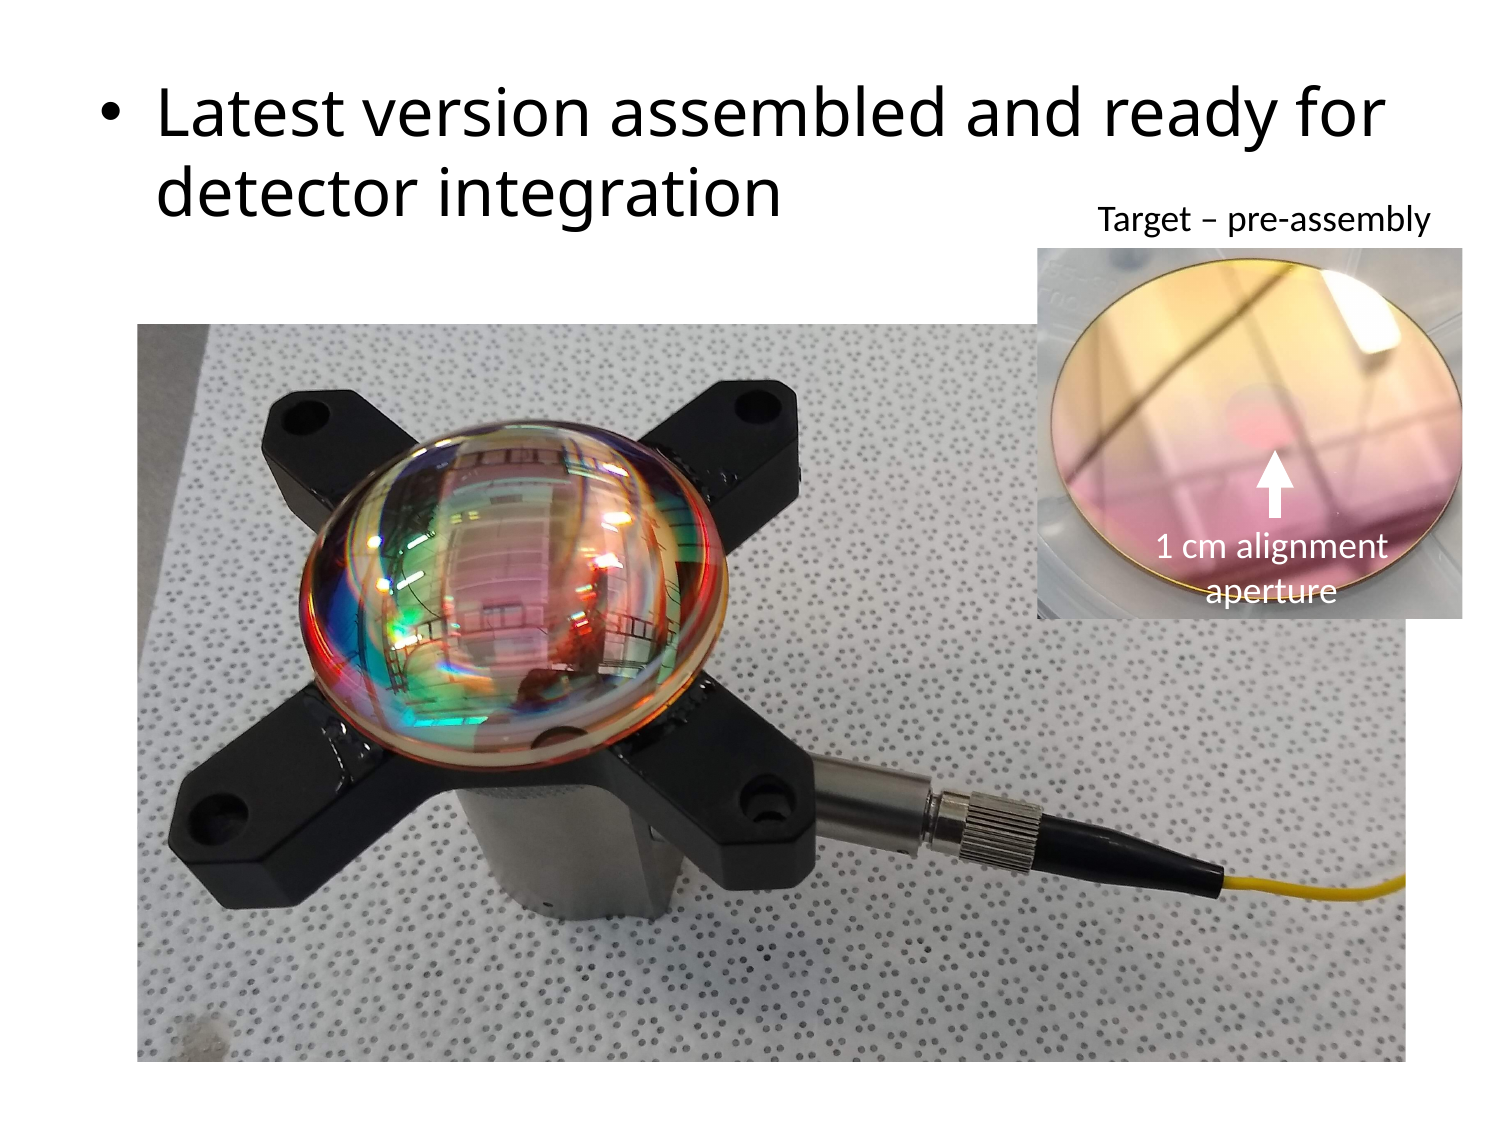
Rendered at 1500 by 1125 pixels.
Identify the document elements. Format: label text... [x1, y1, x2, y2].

text_box Target – pre-assembly [1082, 186, 1467, 247]
picture [137, 248, 1463, 1062]
list Latest version assembled and ready for detector integration [84, 62, 1435, 805]
